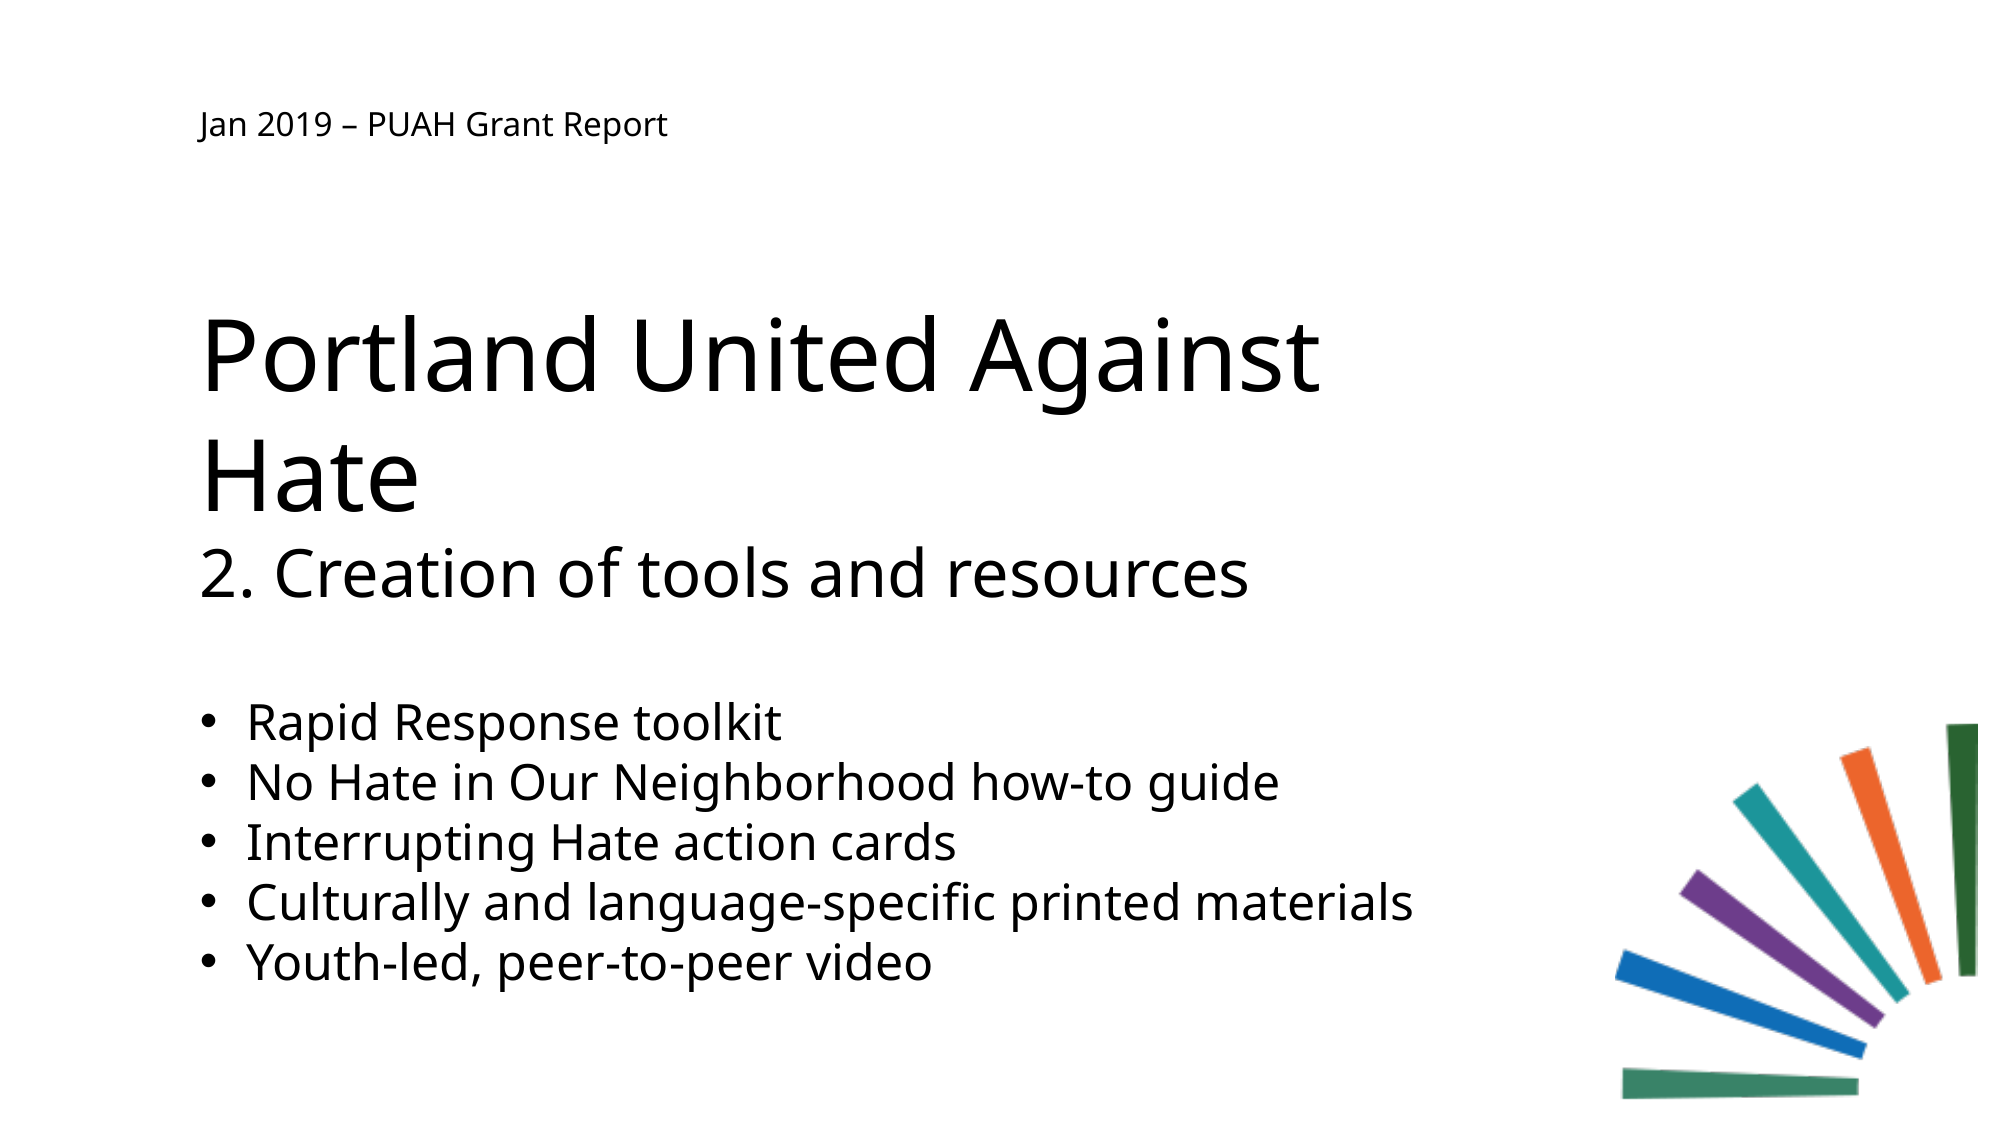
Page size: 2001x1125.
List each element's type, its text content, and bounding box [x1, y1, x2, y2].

text_box Jan 2019 – PUAH Grant Report [185, 96, 863, 151]
text_box Portland United Against Hate 2. Creation of tools and resources Rapid Response toolkit No Hate in Our Neighborhood how-to guide Interrupting Hate action cards Culturally and language-specific printed materials Youth-led, peer-to-peer video [184, 283, 1538, 999]
picture [1615, 722, 1978, 1104]
